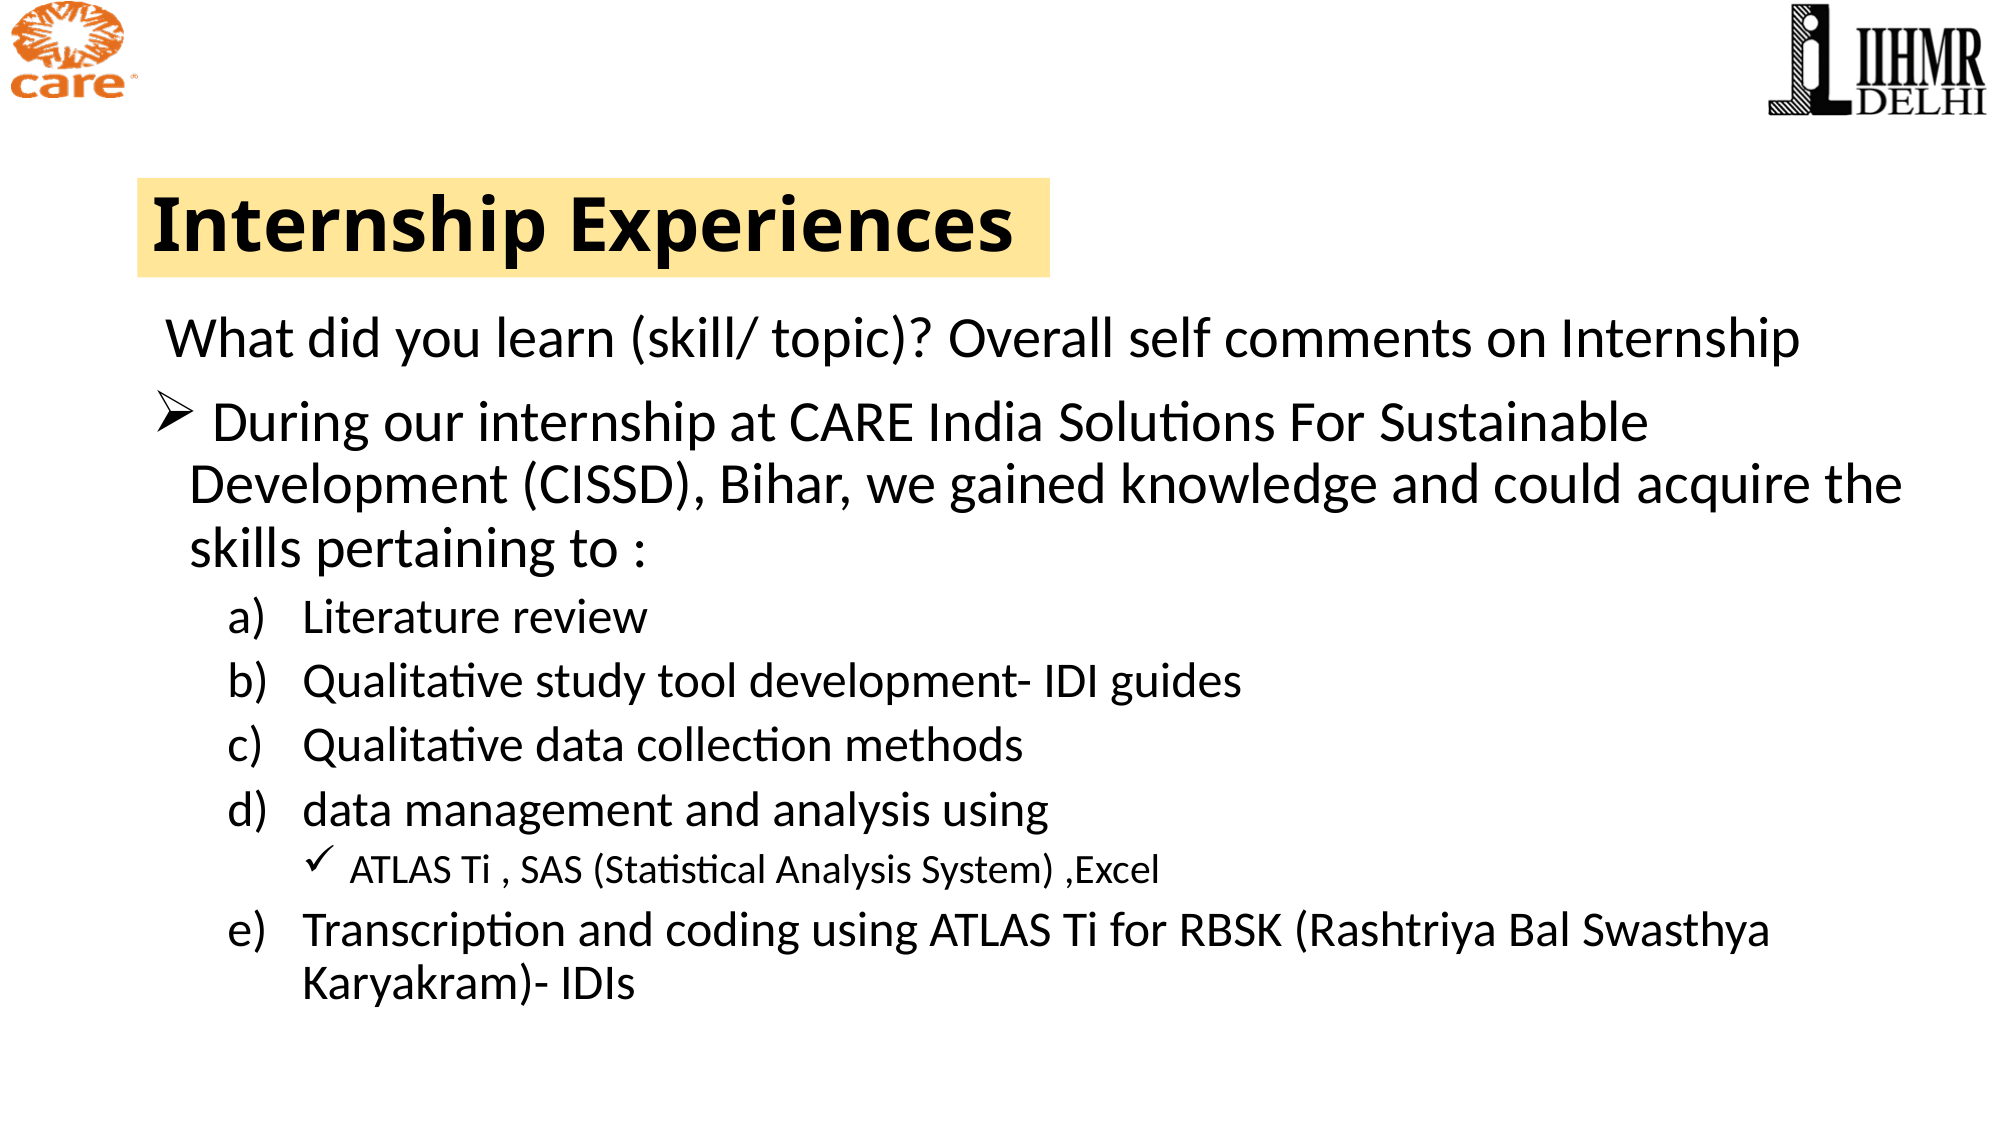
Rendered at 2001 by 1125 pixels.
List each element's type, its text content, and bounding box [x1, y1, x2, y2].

list What did you learn (skill/ topic)? Overall self comments on Internship During our internship at CARE India Solutions For Sustainable Development (CISSD), Bihar, we gained knowledge and could acquire the skills pertaining to : Literature review Qualitative study tool development- IDI guides Qualitative data collection methods data management and analysis using ATLAS Ti , SAS (Statistical Analysis System) ,Excel Transcription and coding using ATLAS Ti for RBSK (Rashtriya Bal Swasthya Karyakram)- IDIs [137, 299, 1930, 1044]
picture [11, 1, 138, 98]
title Internship Experiences [137, 177, 1050, 278]
picture [1768, 1, 2000, 116]
